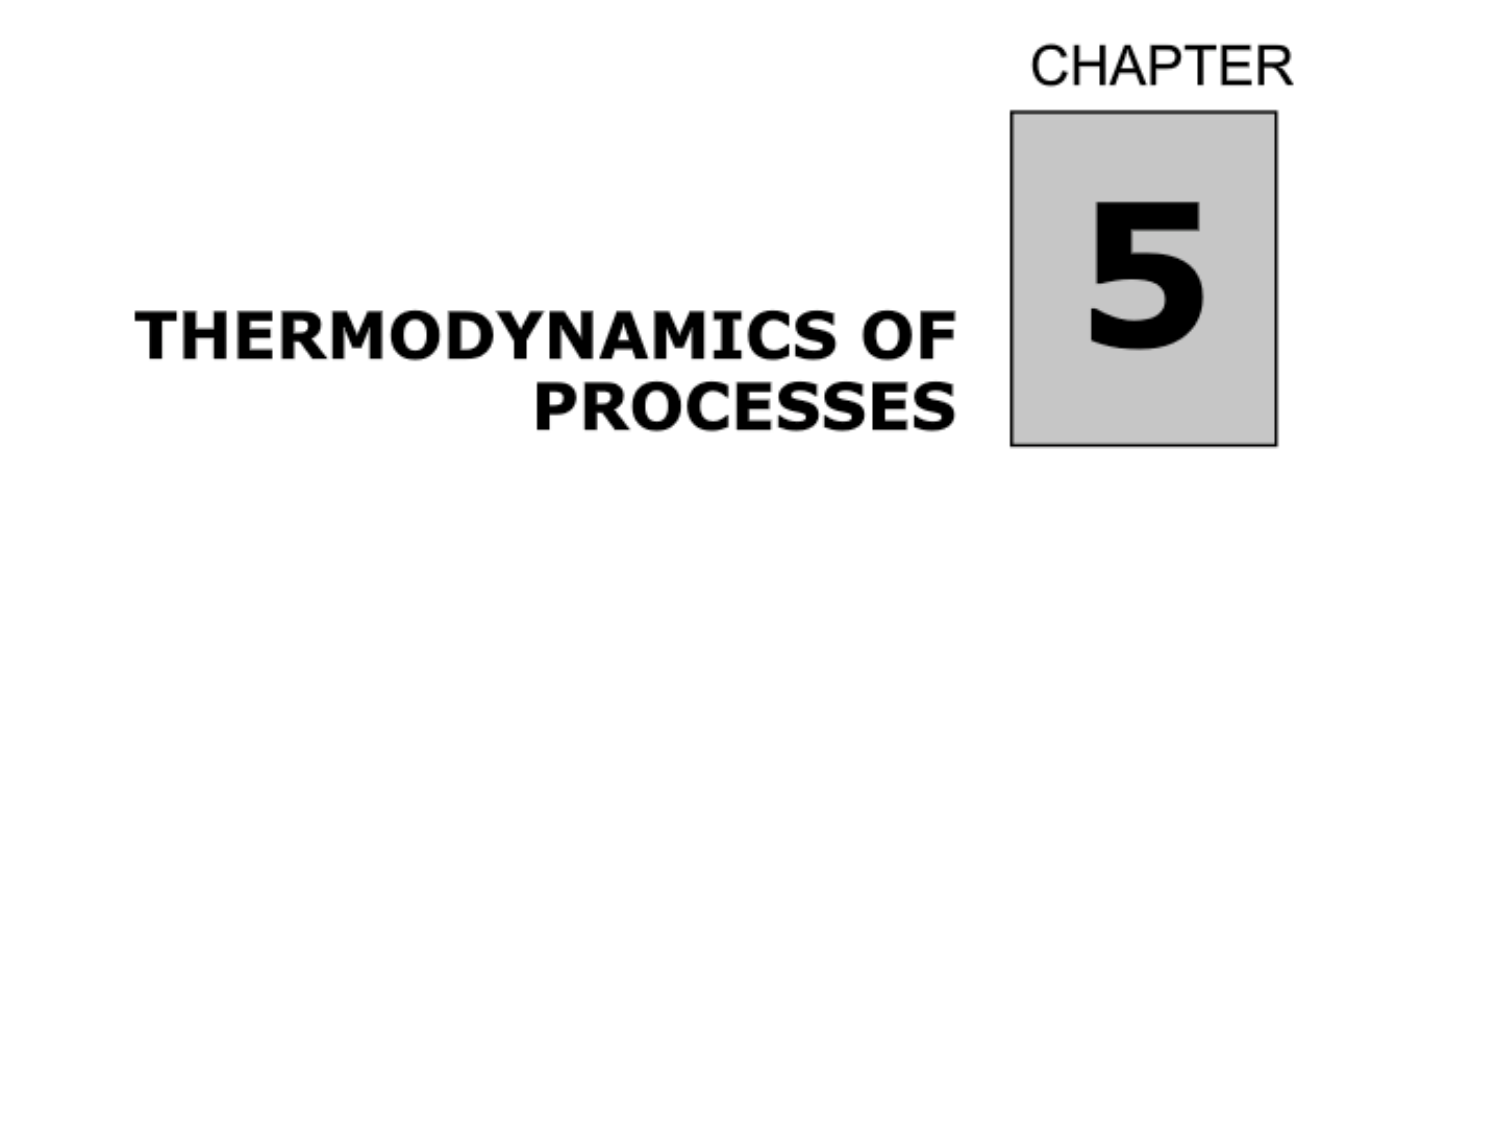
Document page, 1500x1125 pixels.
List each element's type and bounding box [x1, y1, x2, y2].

picture [124, 27, 1322, 470]
